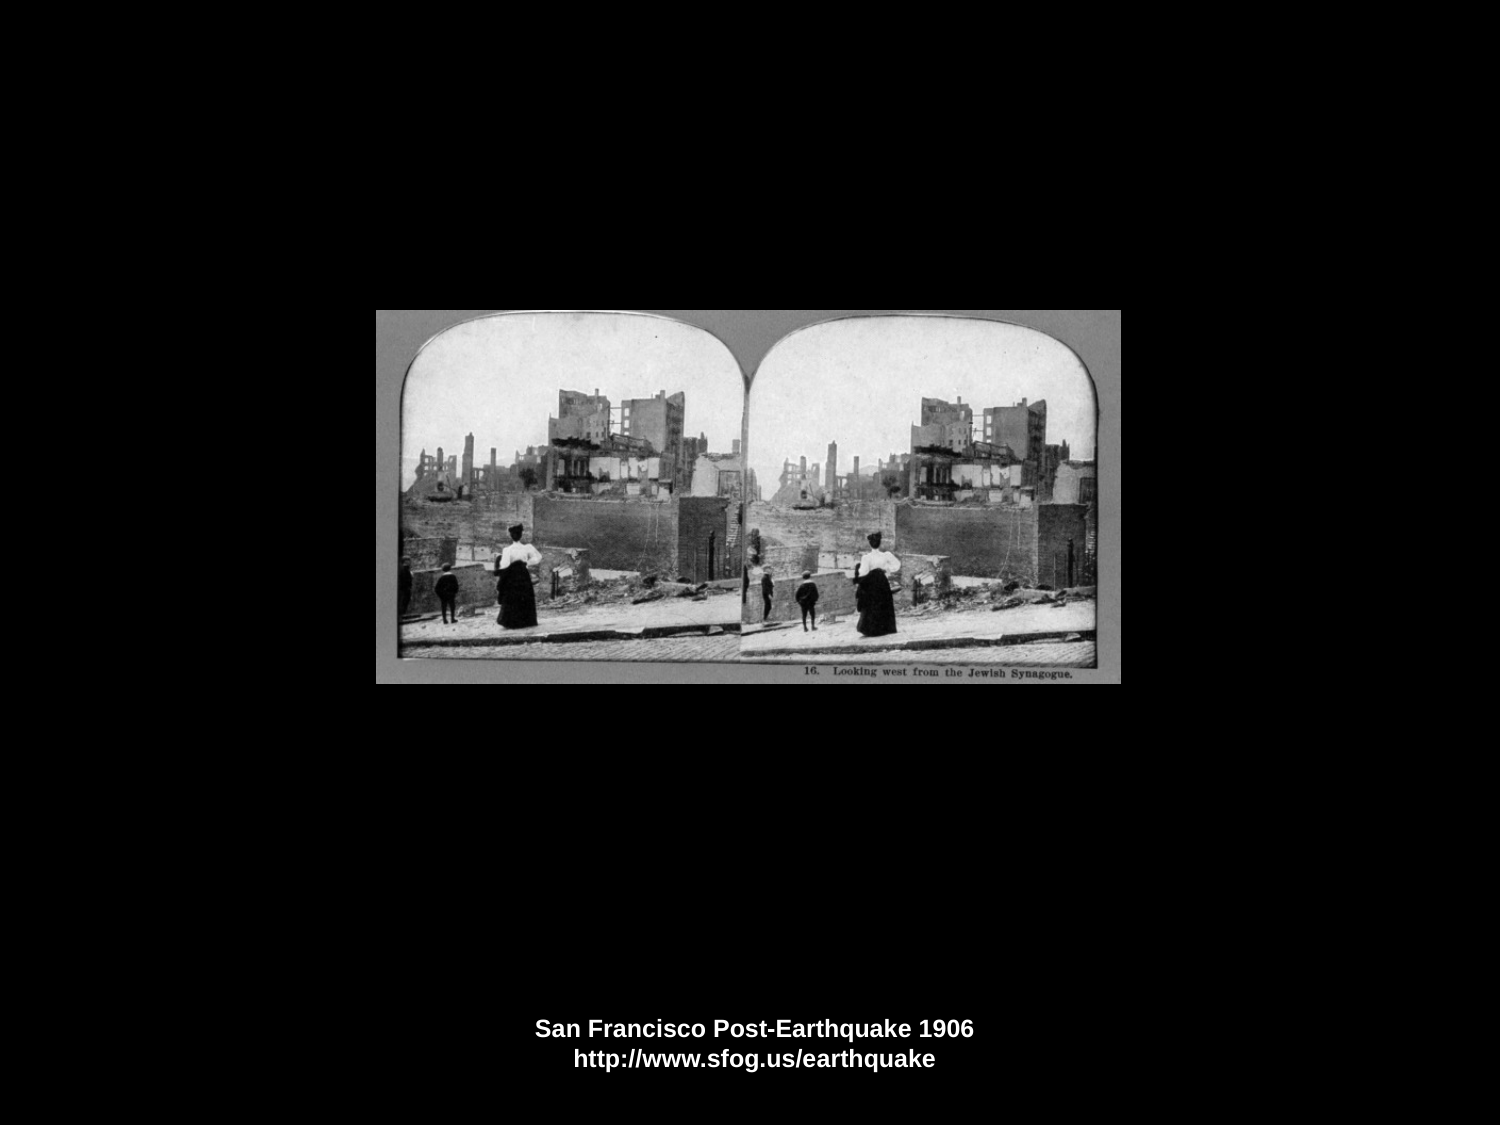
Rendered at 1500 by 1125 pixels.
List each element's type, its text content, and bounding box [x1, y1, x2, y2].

picture [376, 309, 1122, 684]
text_box San Francisco Post-Earthquake 1906 http://www.sfog.us/earthquake [322, 1009, 1188, 1075]
text_box [0, 0, 1500, 1125]
